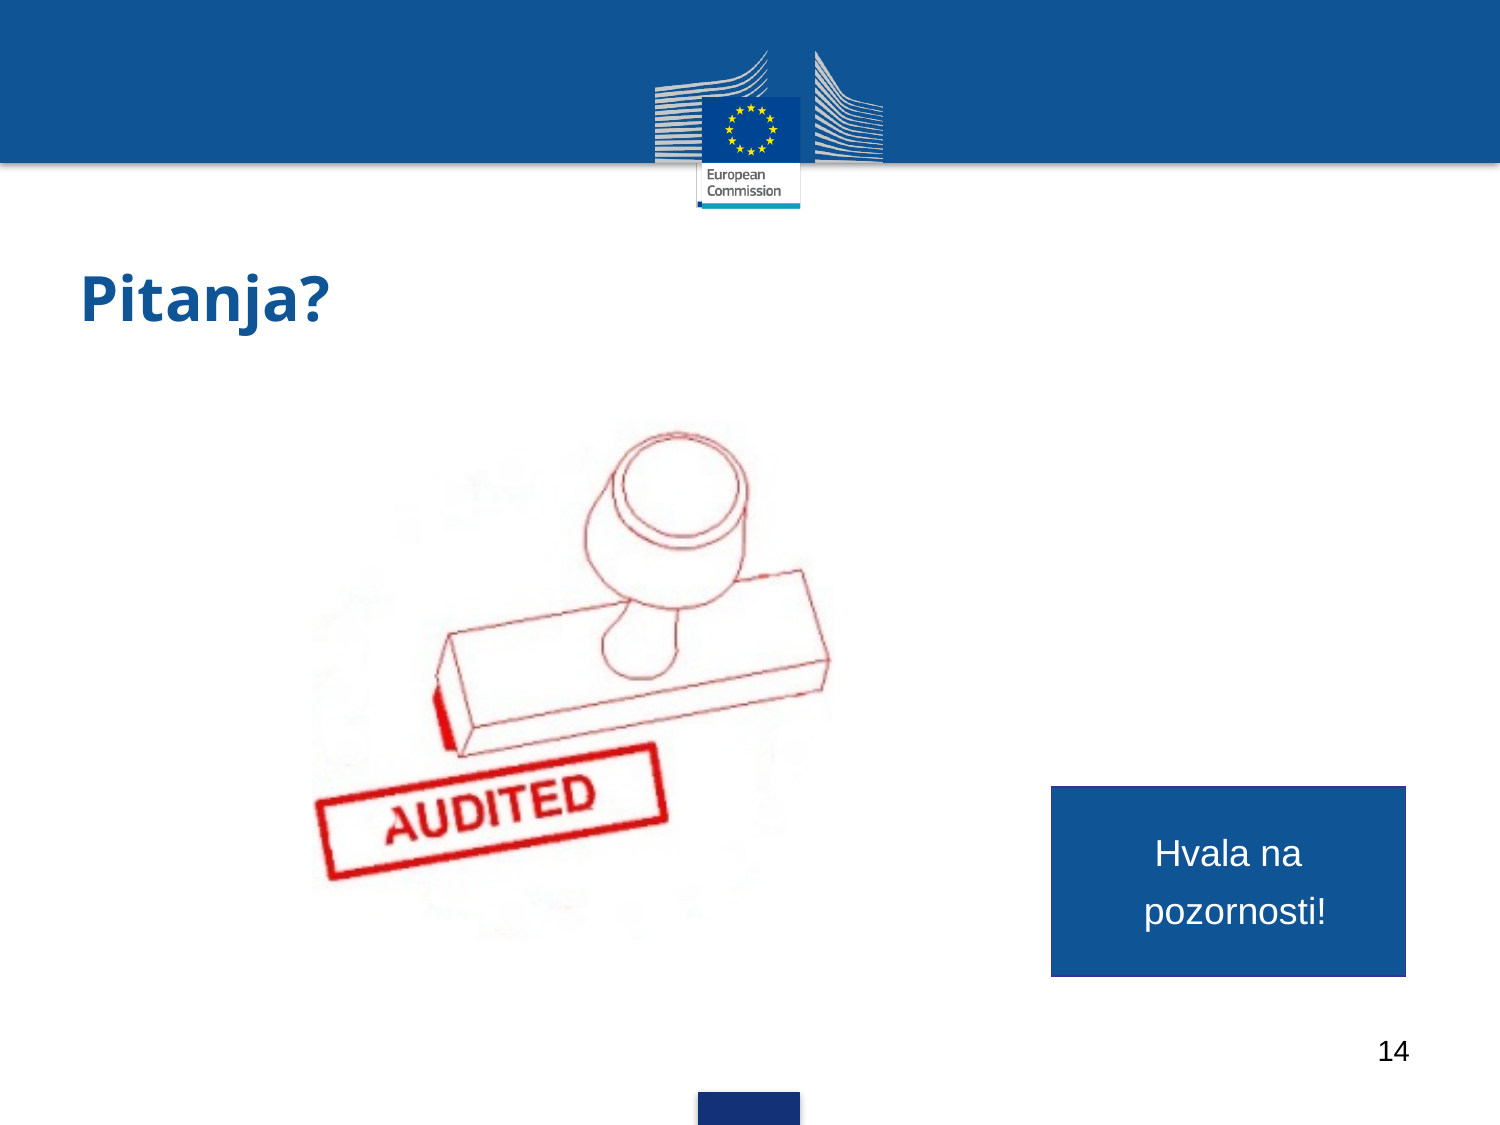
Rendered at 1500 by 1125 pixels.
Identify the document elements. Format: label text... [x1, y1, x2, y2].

slide_number 14 [1074, 1024, 1425, 1103]
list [312, 420, 835, 940]
picture [649, 50, 885, 209]
text_box Hvala na pozornosti! [1051, 787, 1406, 977]
title Pitanja? [64, 219, 1415, 374]
